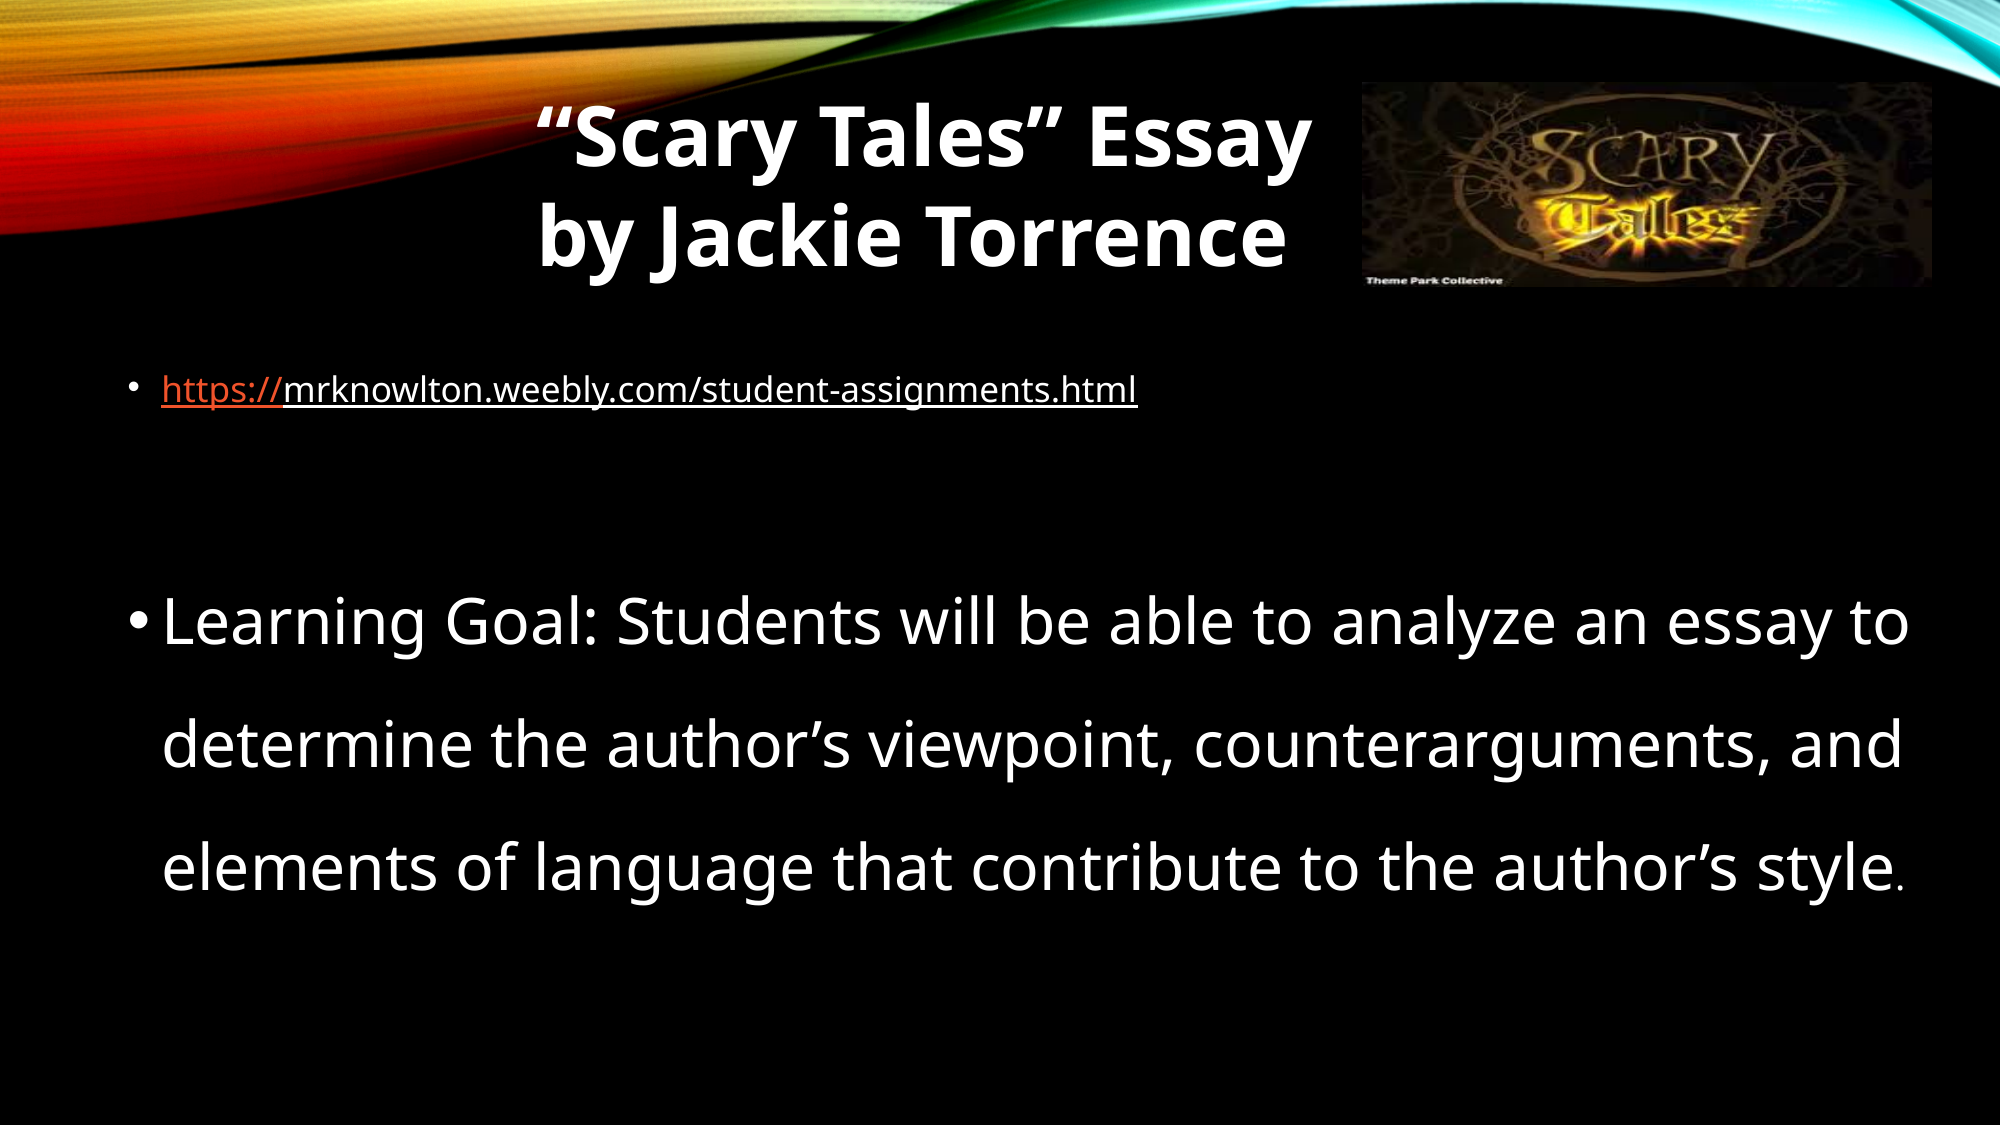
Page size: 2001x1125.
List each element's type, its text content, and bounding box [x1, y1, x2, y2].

text_box “Scary Tales” Essay by Jackie Torrence [521, 75, 1363, 291]
picture [0, 0, 2000, 287]
list https://mrknowlton.weebly.com/student-assignments.html Learning Goal: Students will be able to analyze an essay to determine the author’s viewpoint, counterarguments, and elements of language that contribute to the author’s style. [112, 360, 1932, 1021]
